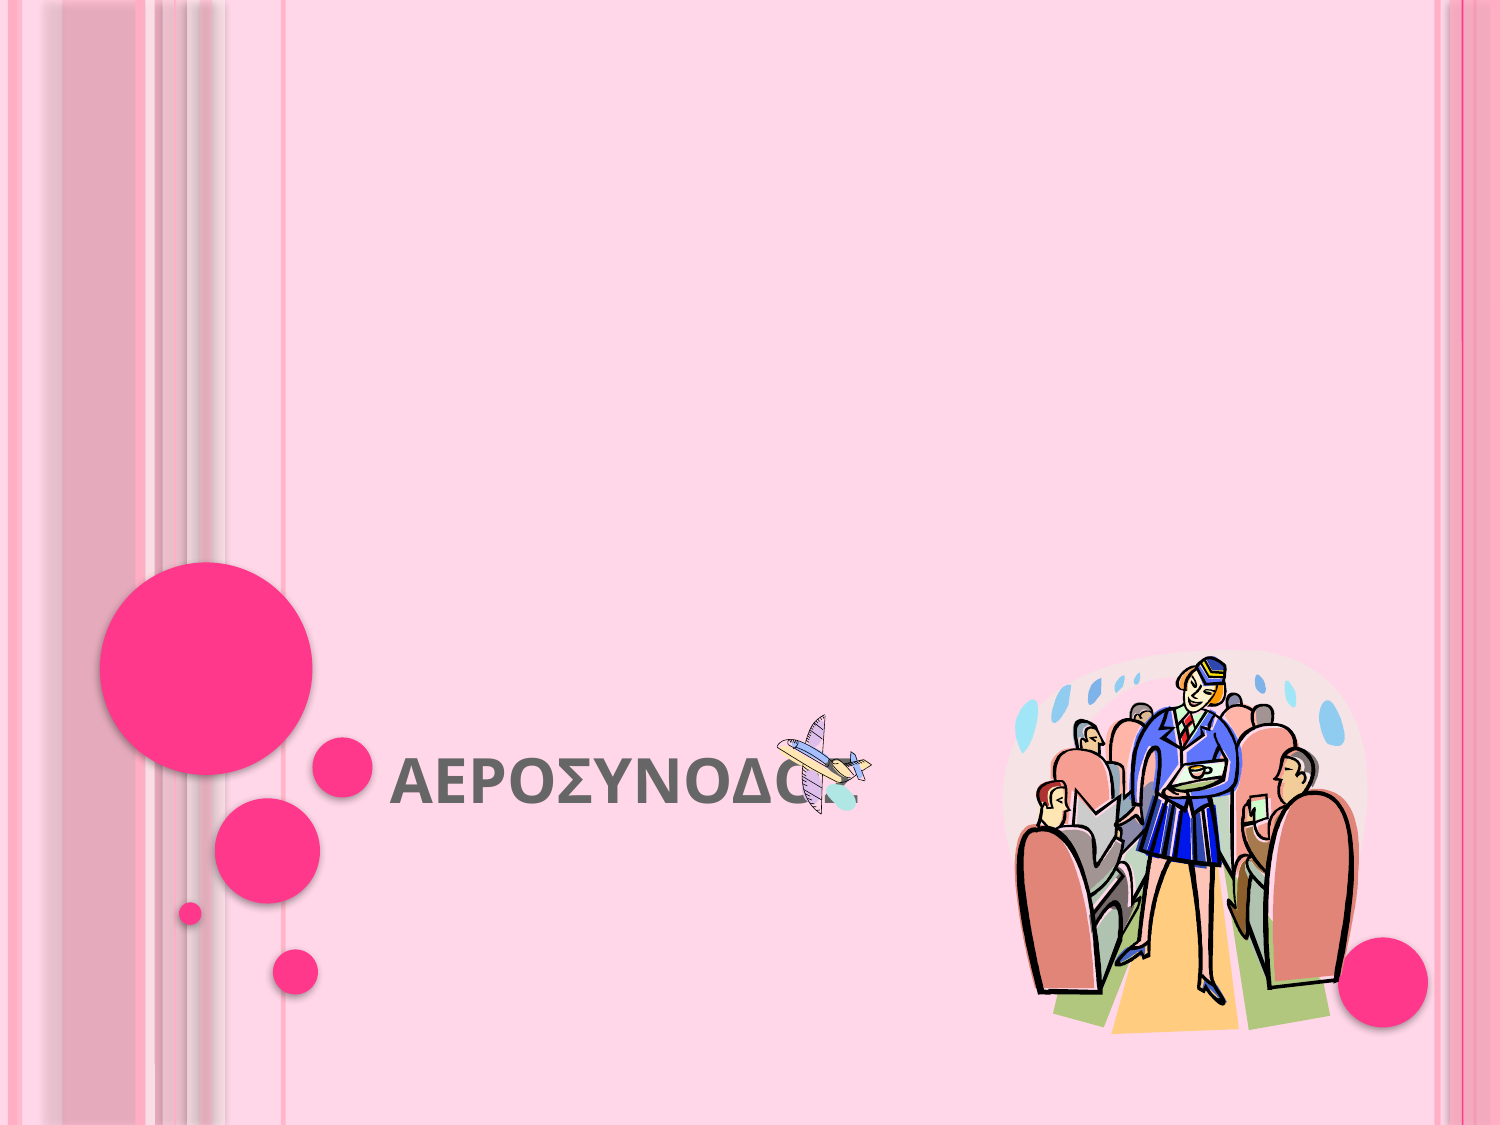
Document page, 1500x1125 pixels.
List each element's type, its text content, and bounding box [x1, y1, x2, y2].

picture [774, 727, 876, 807]
title Αεροσυνοδoς [375, 512, 1388, 824]
picture [997, 644, 1373, 1040]
